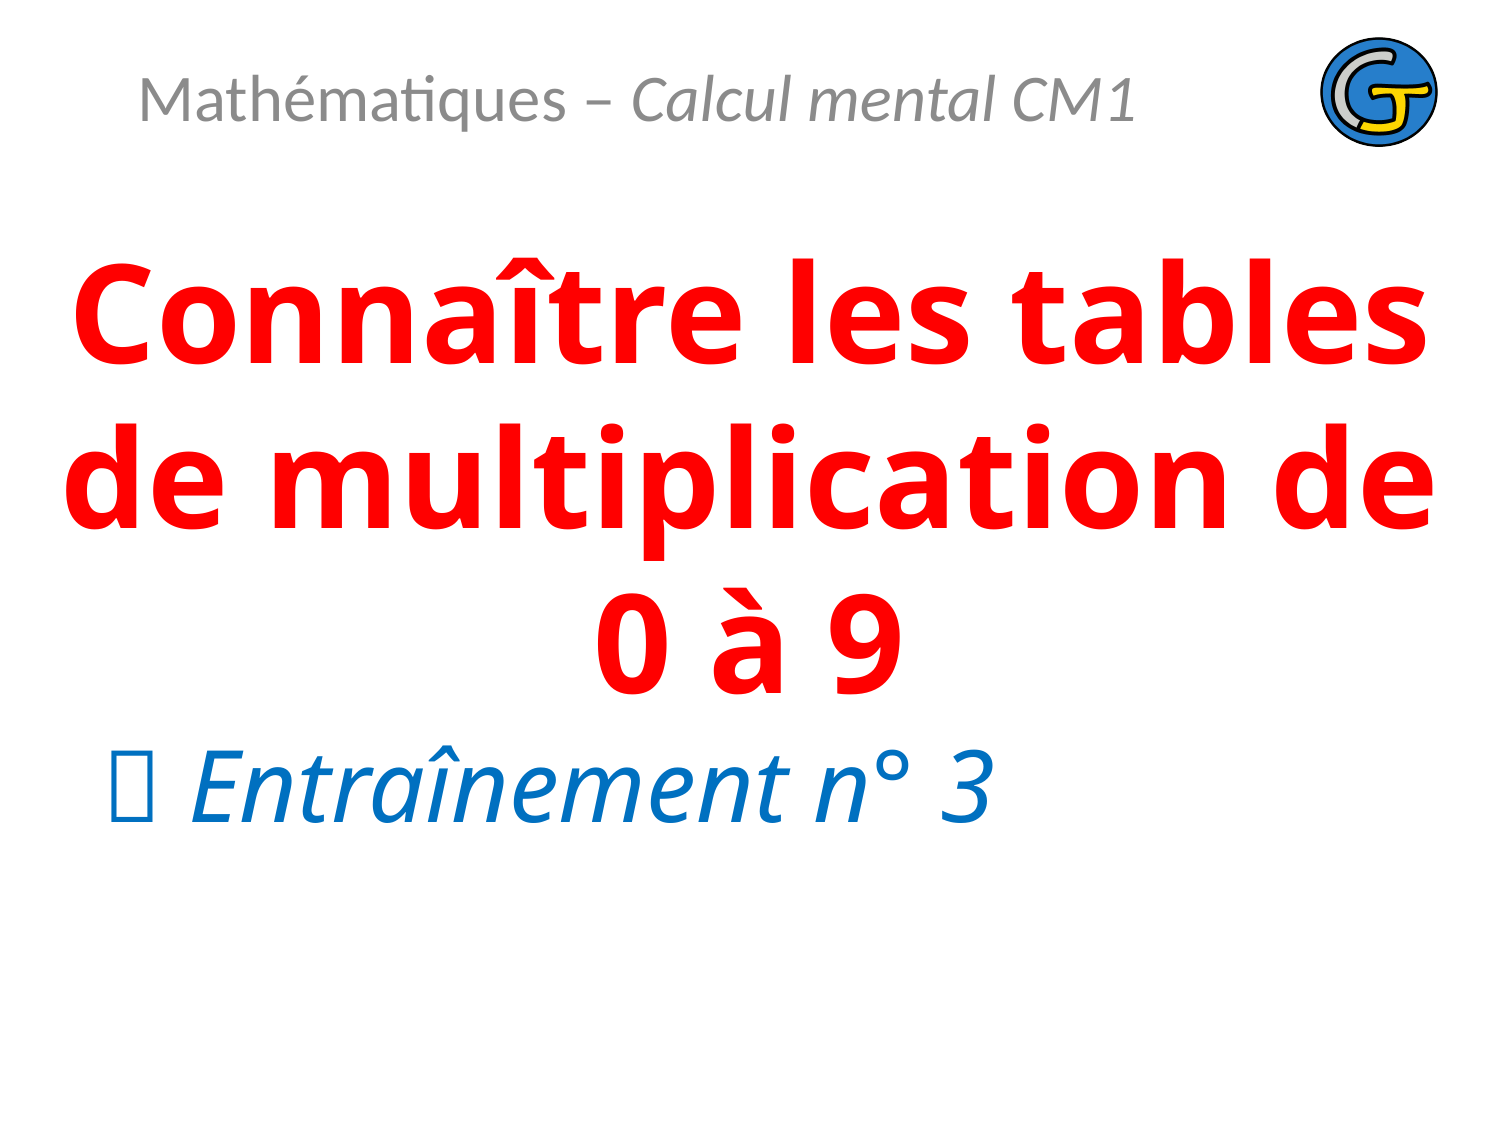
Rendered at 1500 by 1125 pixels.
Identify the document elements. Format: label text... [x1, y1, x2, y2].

subtitle Mathématiques – Calcul mental CM1 [87, 46, 1188, 164]
title Connaître les tables de multiplication de 0 à 9 [35, 290, 1465, 657]
text_box  Entraînement n° 3 [87, 714, 1413, 850]
picture [1318, 35, 1441, 149]
